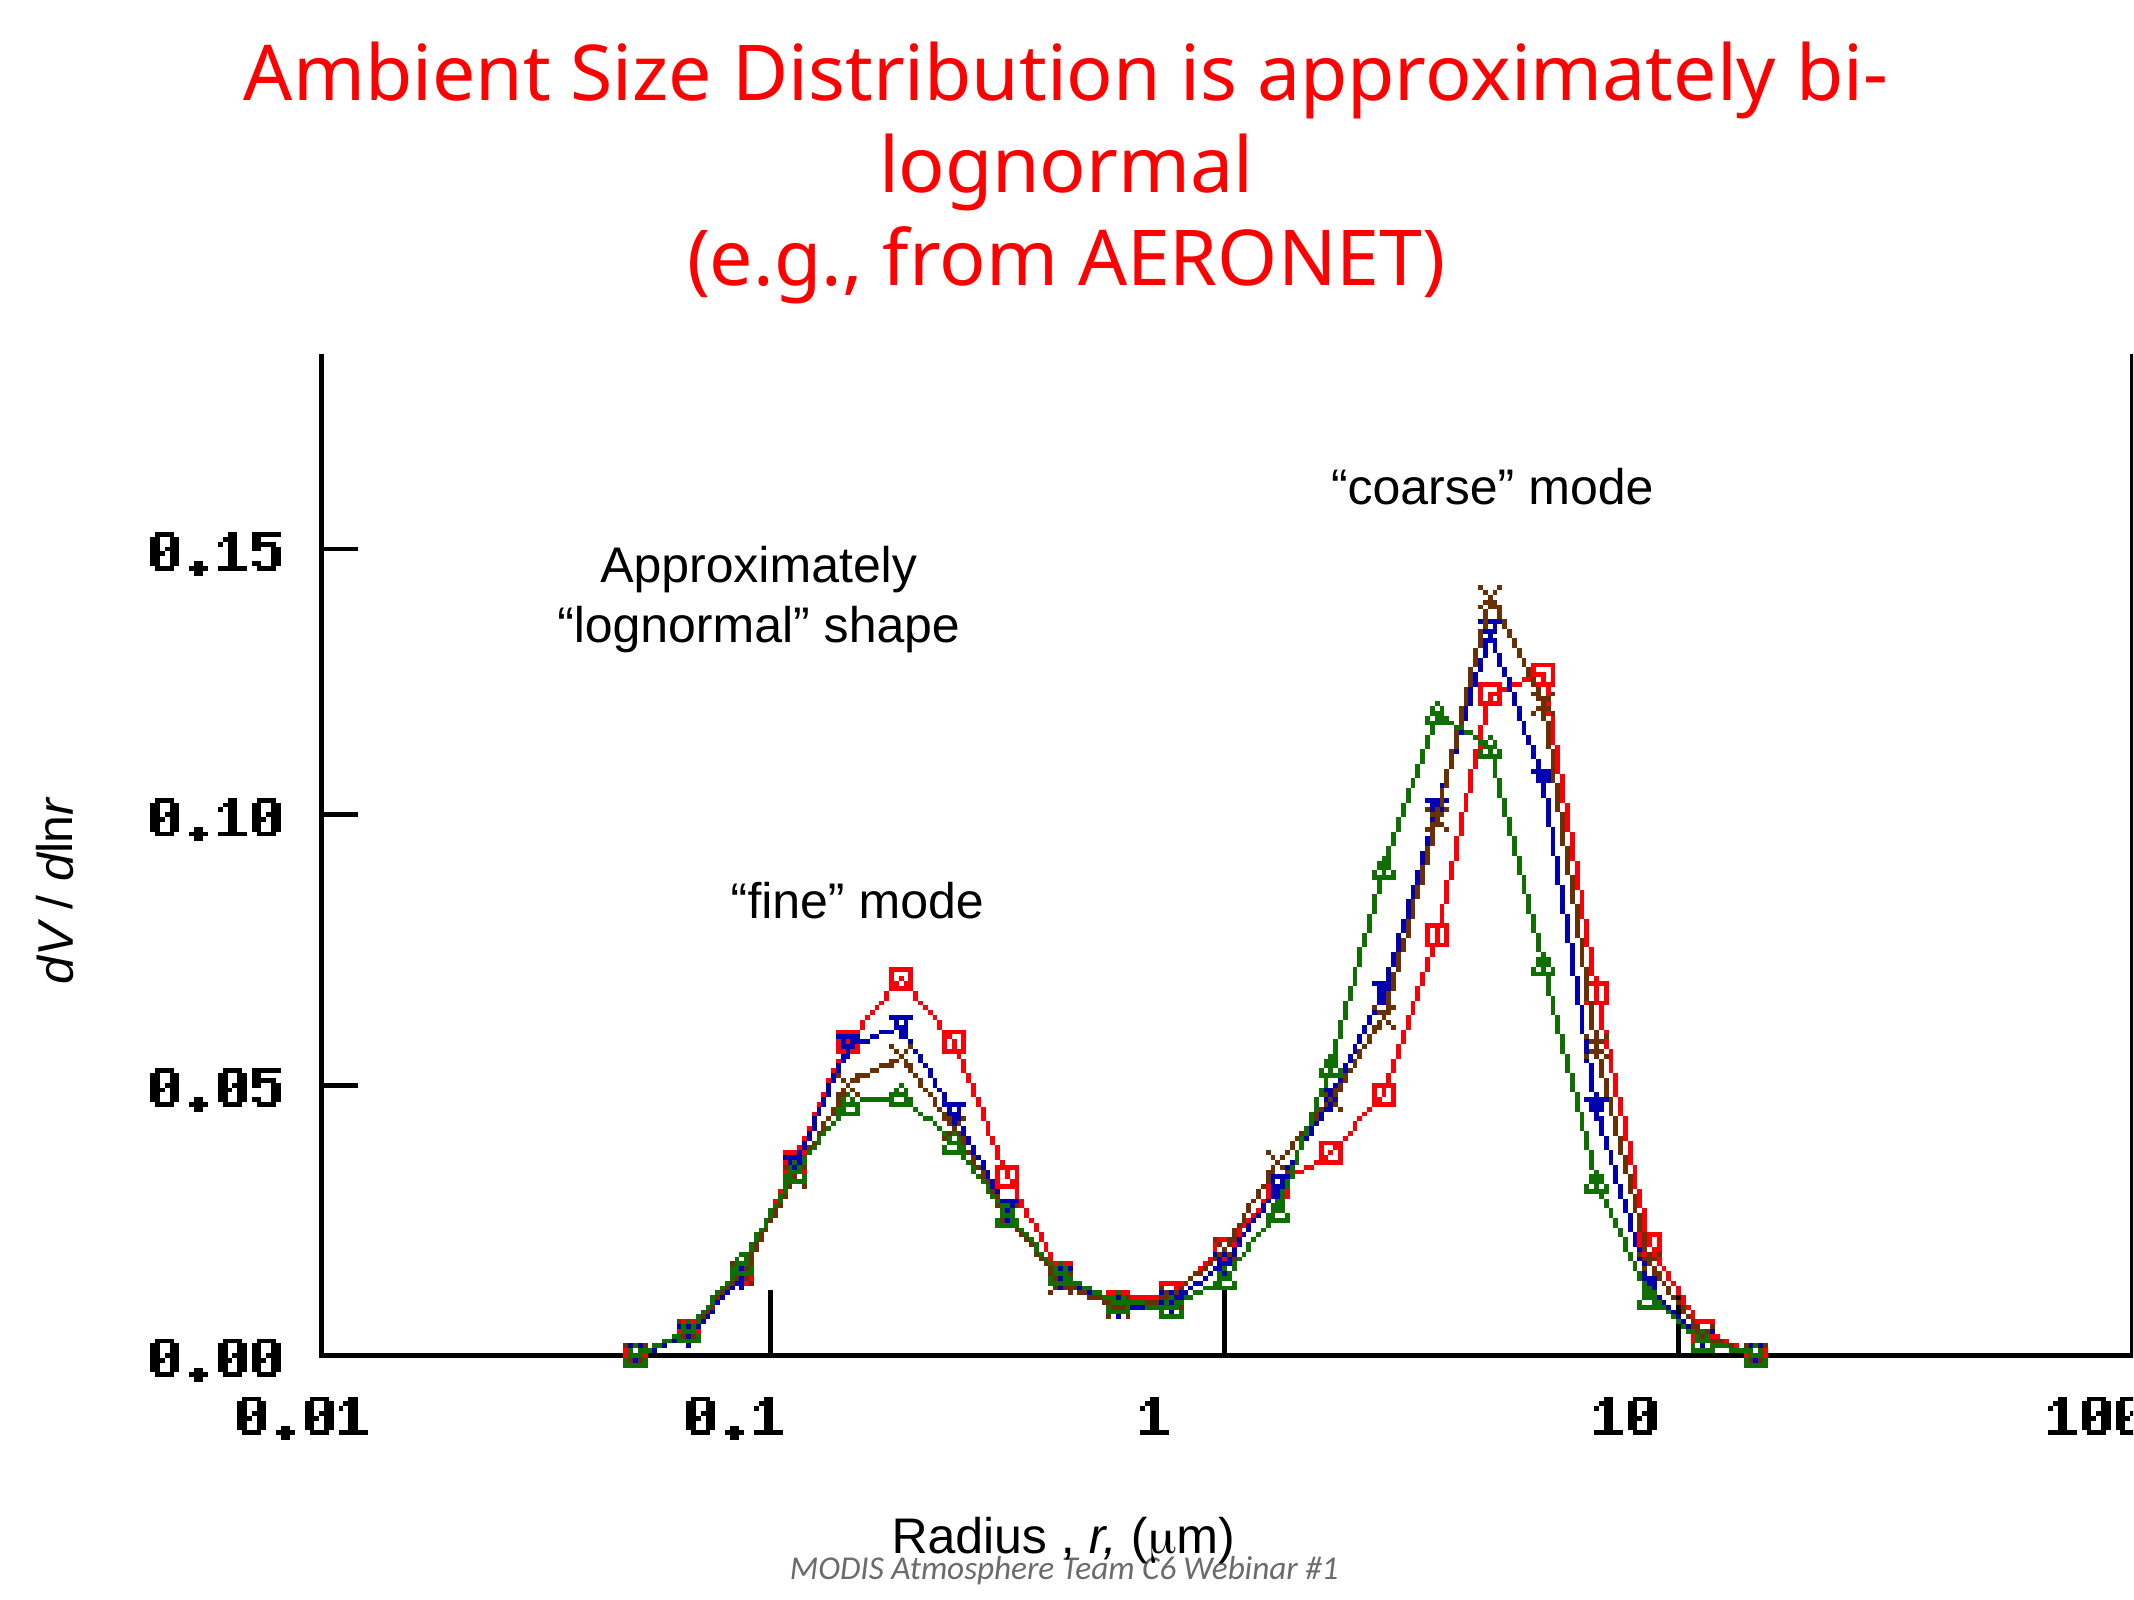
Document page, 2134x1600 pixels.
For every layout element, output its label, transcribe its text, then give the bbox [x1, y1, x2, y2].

text_box dV / dlnr [12, 776, 82, 1006]
picture [88, 354, 2134, 1484]
title Ambient Size Distribution is approximately bi-lognormal (e.g., from AERONET) [88, 66, 2045, 258]
text_box Radius , r, (m) [870, 1493, 1257, 1575]
